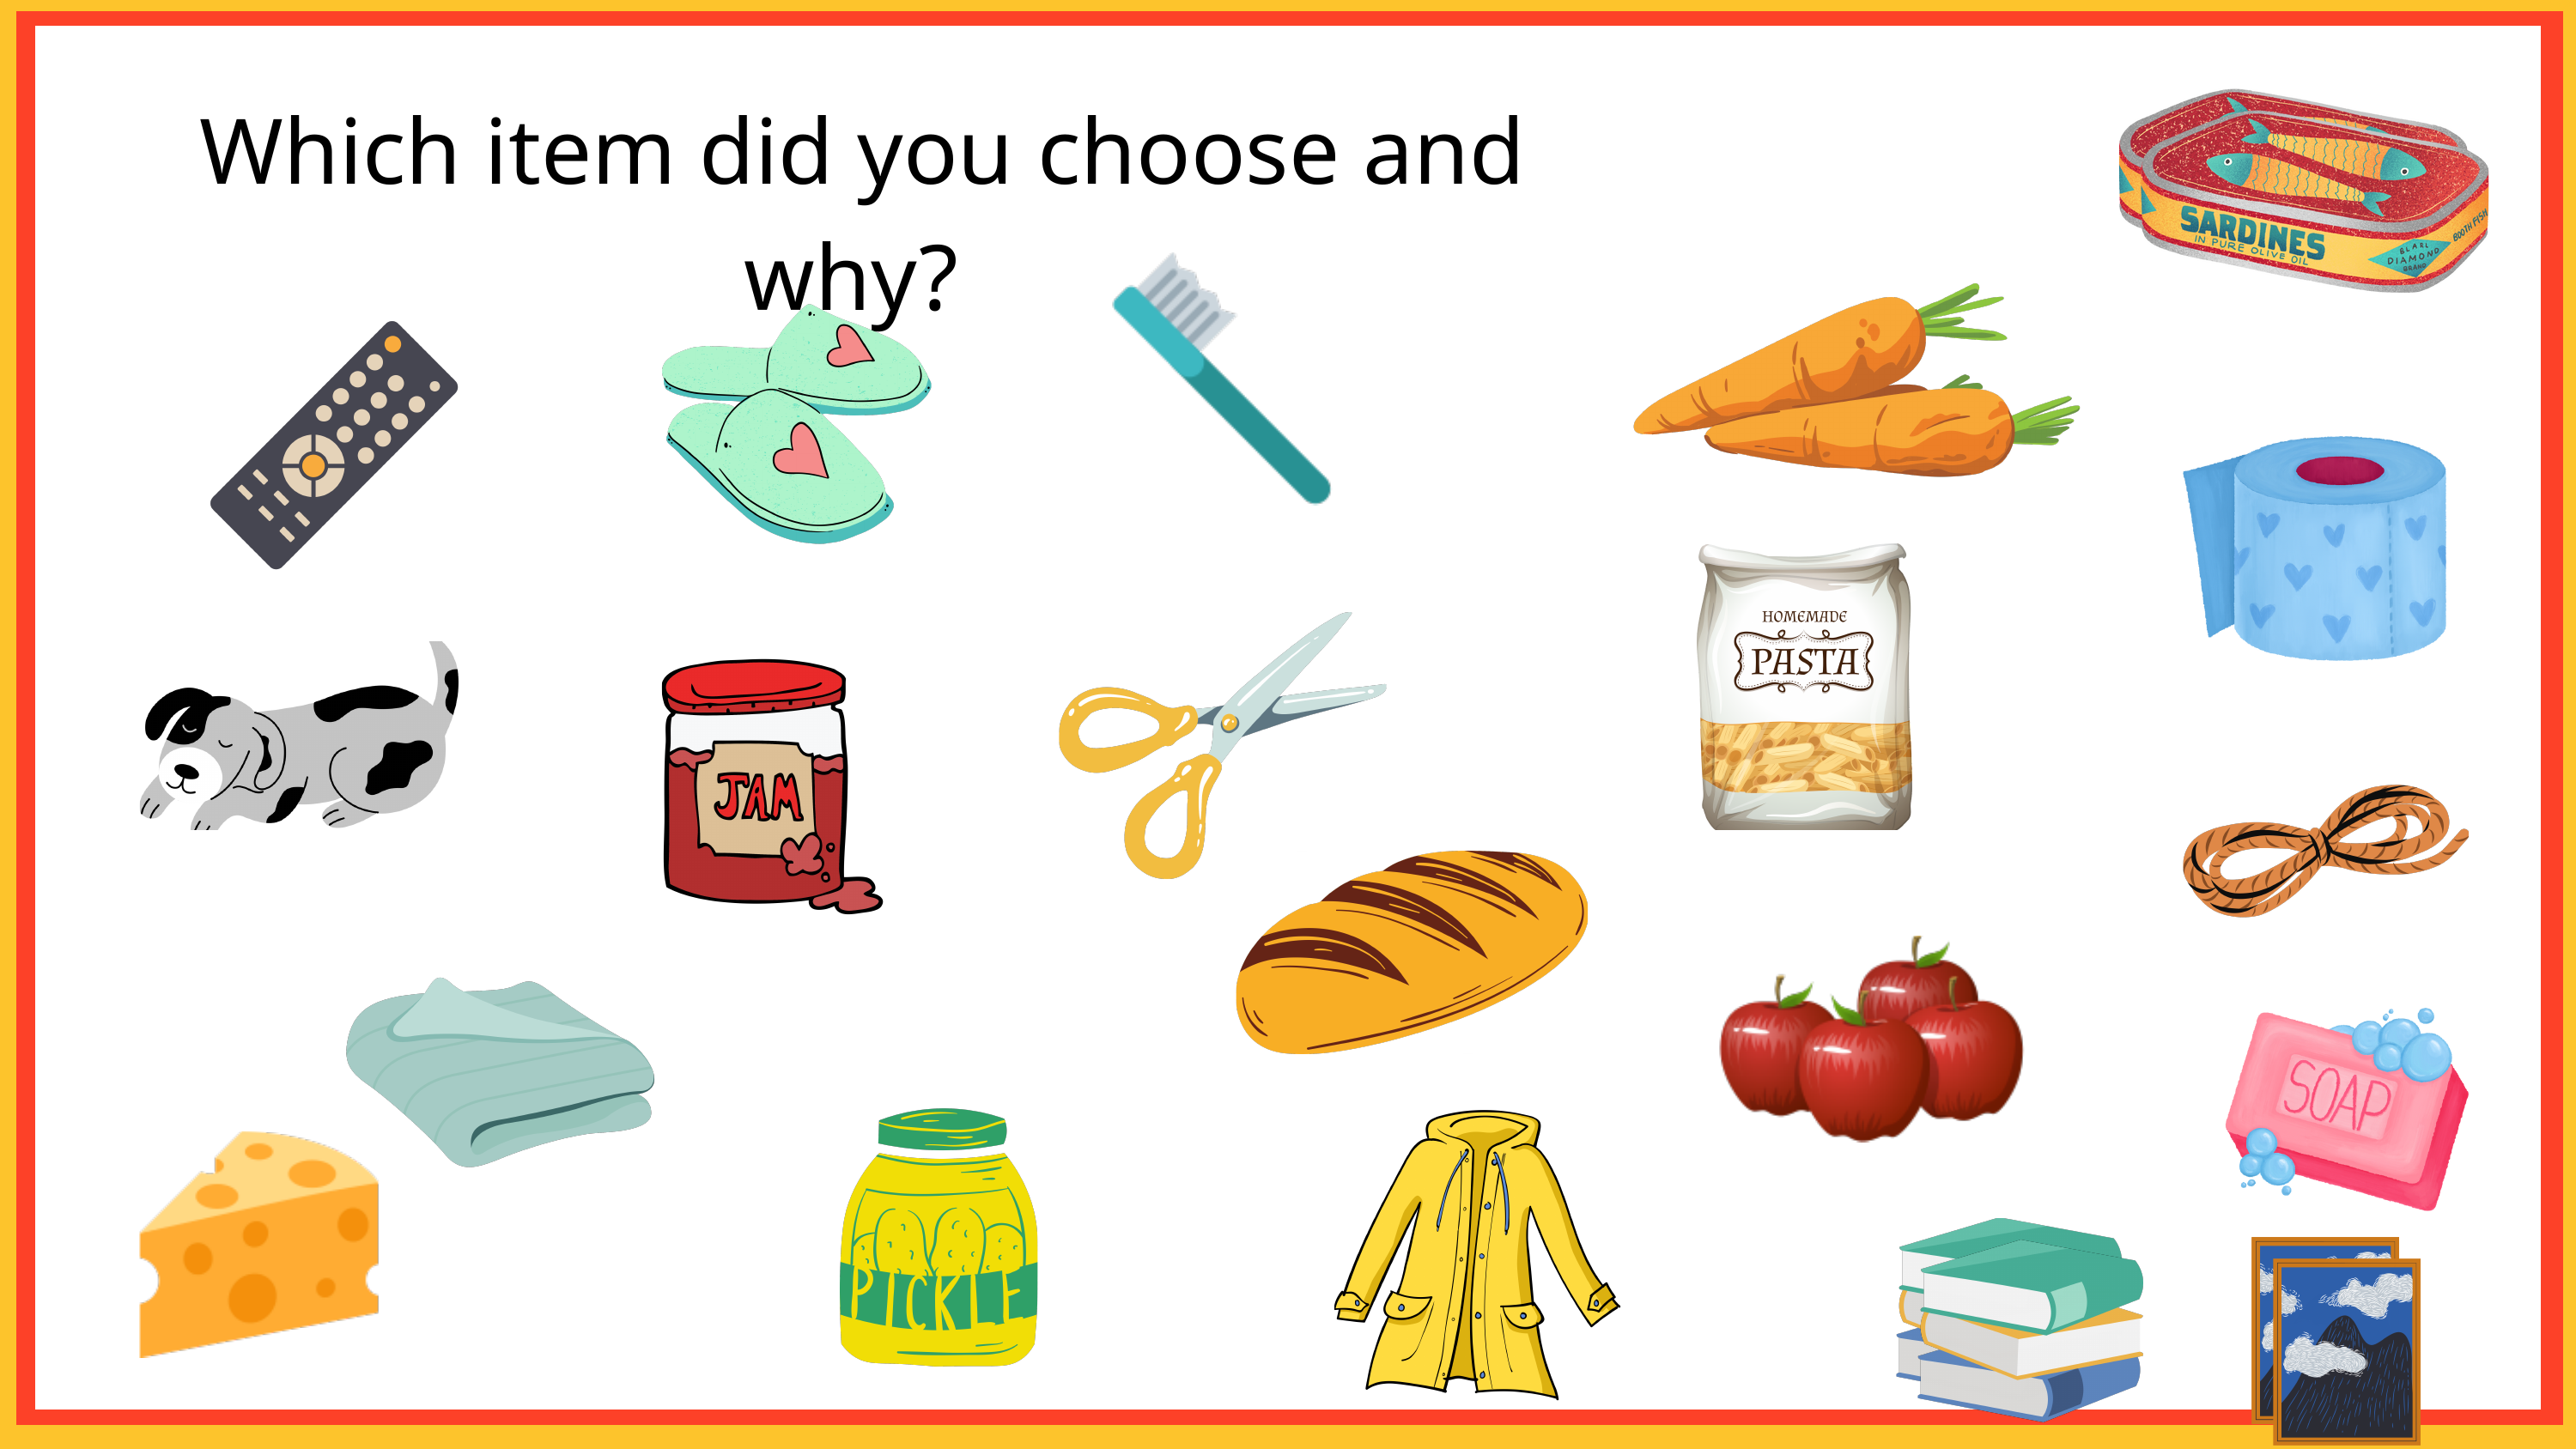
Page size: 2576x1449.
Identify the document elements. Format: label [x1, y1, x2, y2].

text_box [2273, 1433, 2421, 1446]
text_box [15, 10, 2564, 1426]
text_box [34, 26, 2541, 1410]
